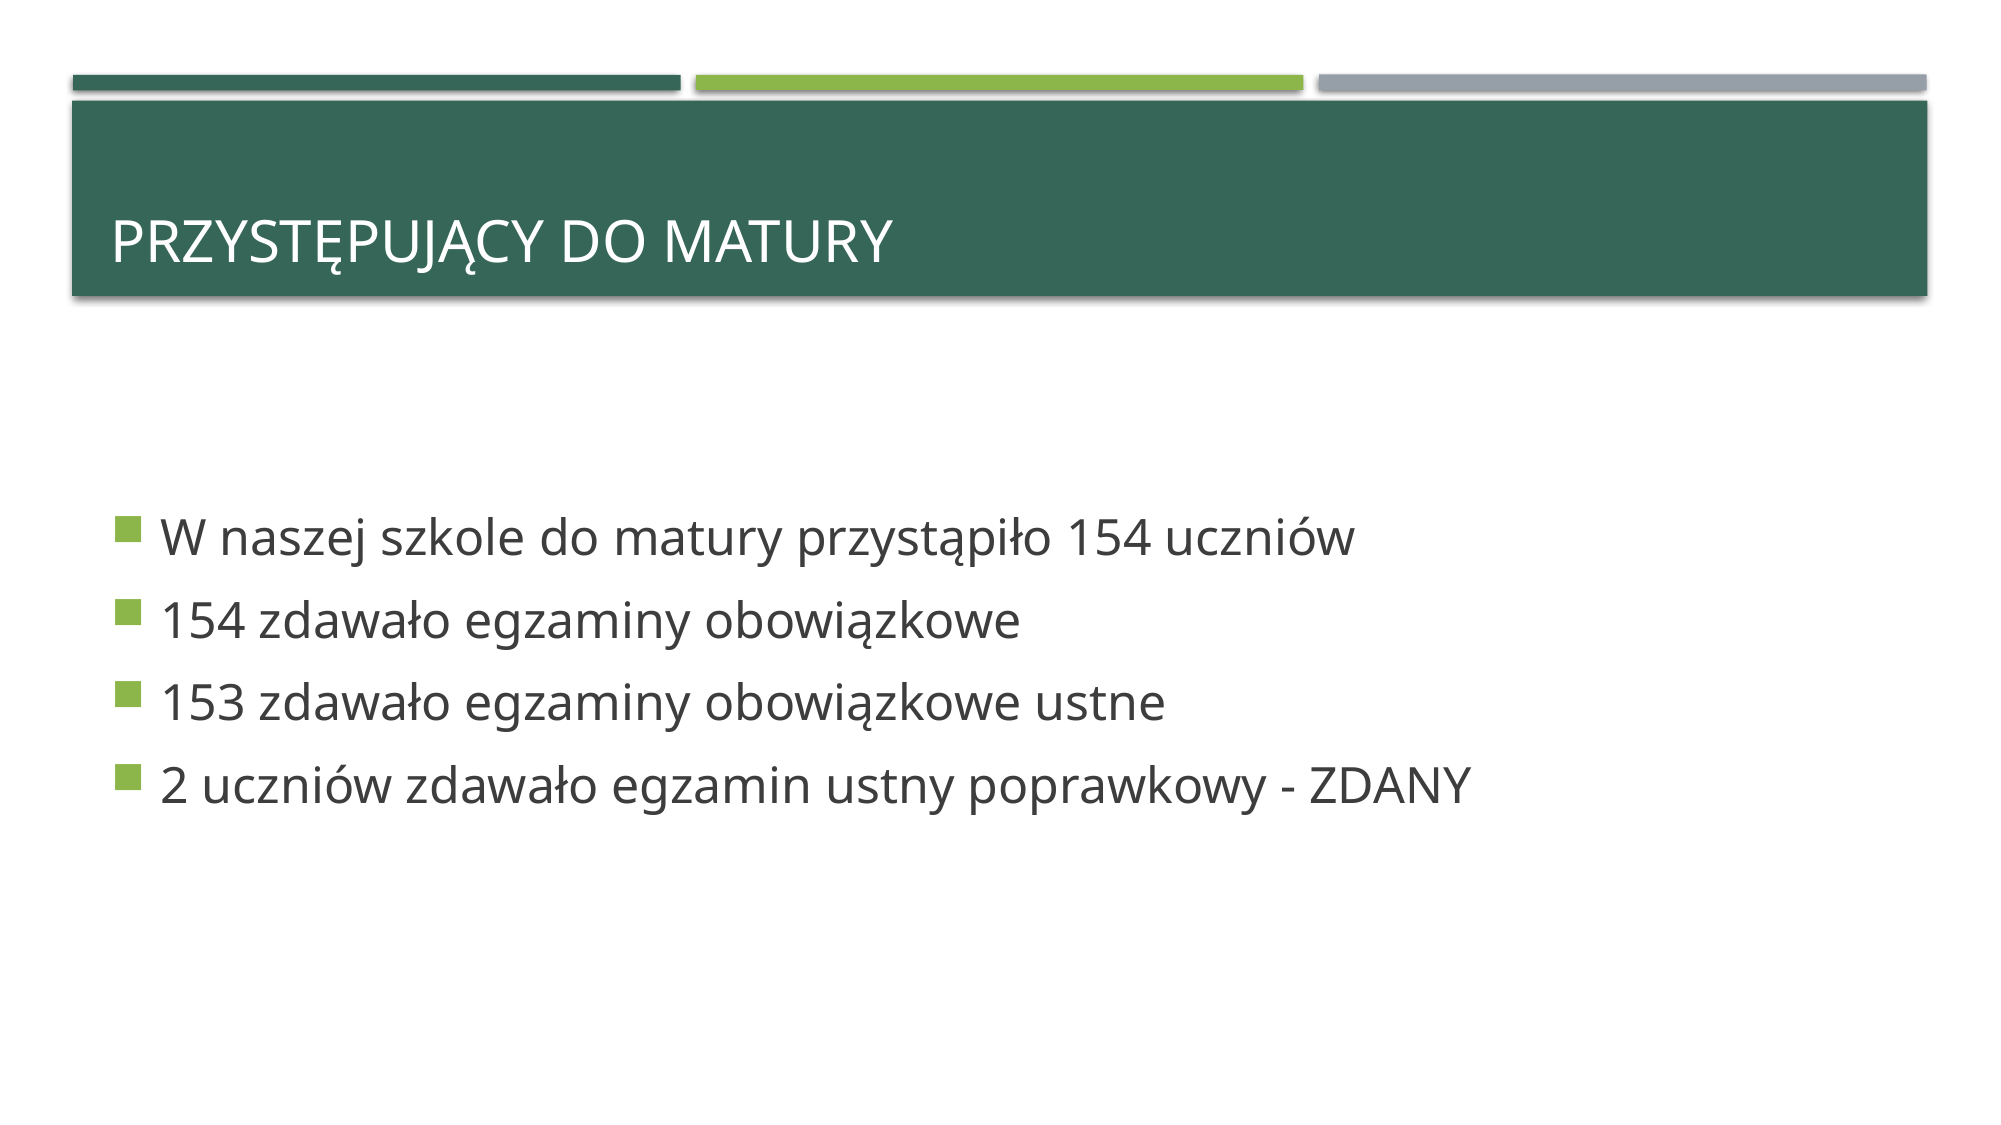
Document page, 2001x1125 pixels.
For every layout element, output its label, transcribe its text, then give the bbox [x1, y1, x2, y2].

list W naszej szkole do matury przystąpiło 154 uczniów 154 zdawało egzaminy obowiązkowe 153 zdawało egzaminy obowiązkowe ustne 2 uczniów zdawało egzamin ustny poprawkowy - ZDANY [95, 357, 1905, 962]
title Przystępujący do matury [95, 115, 1905, 282]
